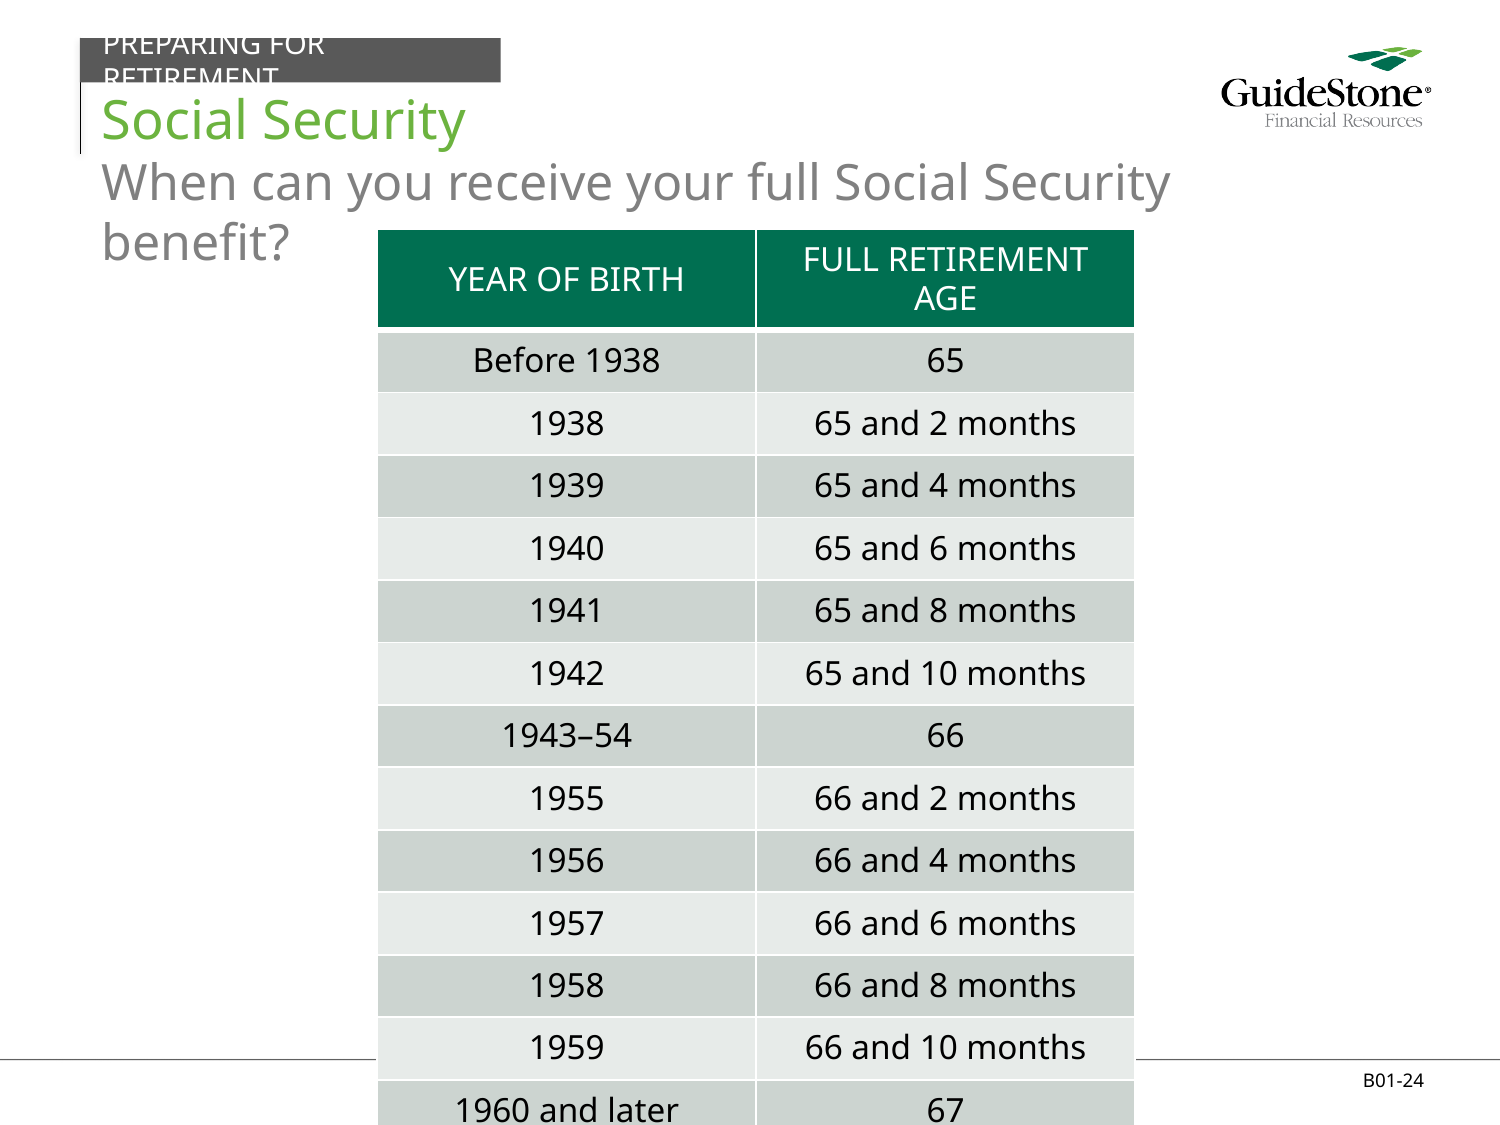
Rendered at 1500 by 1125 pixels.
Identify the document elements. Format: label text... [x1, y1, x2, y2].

table_cell 66 and 6 months [757, 893, 1134, 954]
table_cell 1939 [378, 456, 755, 517]
table_cell 66 and 2 months [757, 768, 1134, 829]
table_cell 65 and 8 months [757, 581, 1134, 642]
text_box B01-24 [1341, 1050, 1439, 1111]
table_cell 66 and 4 months [757, 831, 1134, 891]
table_cell 65 [757, 333, 1134, 392]
table_cell 1960 and later [378, 1081, 755, 1125]
picture [0, 0, 1500, 1125]
table_cell 1943–54 [378, 706, 755, 766]
table_header YEAR OF BIRTH [378, 230, 755, 327]
table_cell 67 [757, 1081, 1134, 1125]
table_cell 1955 [378, 768, 755, 829]
table_cell 66 and 8 months [757, 956, 1134, 1016]
table_cell 1938 [378, 393, 755, 454]
table_cell 1942 [378, 643, 755, 704]
table_cell 1941 [378, 581, 755, 642]
table_cell 1957 [378, 893, 755, 954]
table_header FULL RETIREMENT AGE [757, 230, 1134, 327]
table_cell 65 and 4 months [757, 456, 1134, 517]
list PREPARING FOR RETIREMENT [79, 38, 501, 83]
table_cell Before 1938 [378, 333, 755, 392]
table_cell 65 and 2 months [757, 393, 1134, 454]
table_cell 1958 [378, 956, 755, 1016]
table_cell 66 [757, 706, 1134, 766]
table_cell 1956 [378, 831, 755, 891]
table_cell 65 and 6 months [757, 518, 1134, 579]
table_cell 65 and 10 months [757, 643, 1134, 704]
table_cell 66 and 10 months [757, 1018, 1134, 1079]
table_cell 1940 [378, 518, 755, 579]
table_cell 1959 [378, 1018, 755, 1079]
title Social Security When can you receive your full Social Security benefit? [83, 85, 1266, 152]
